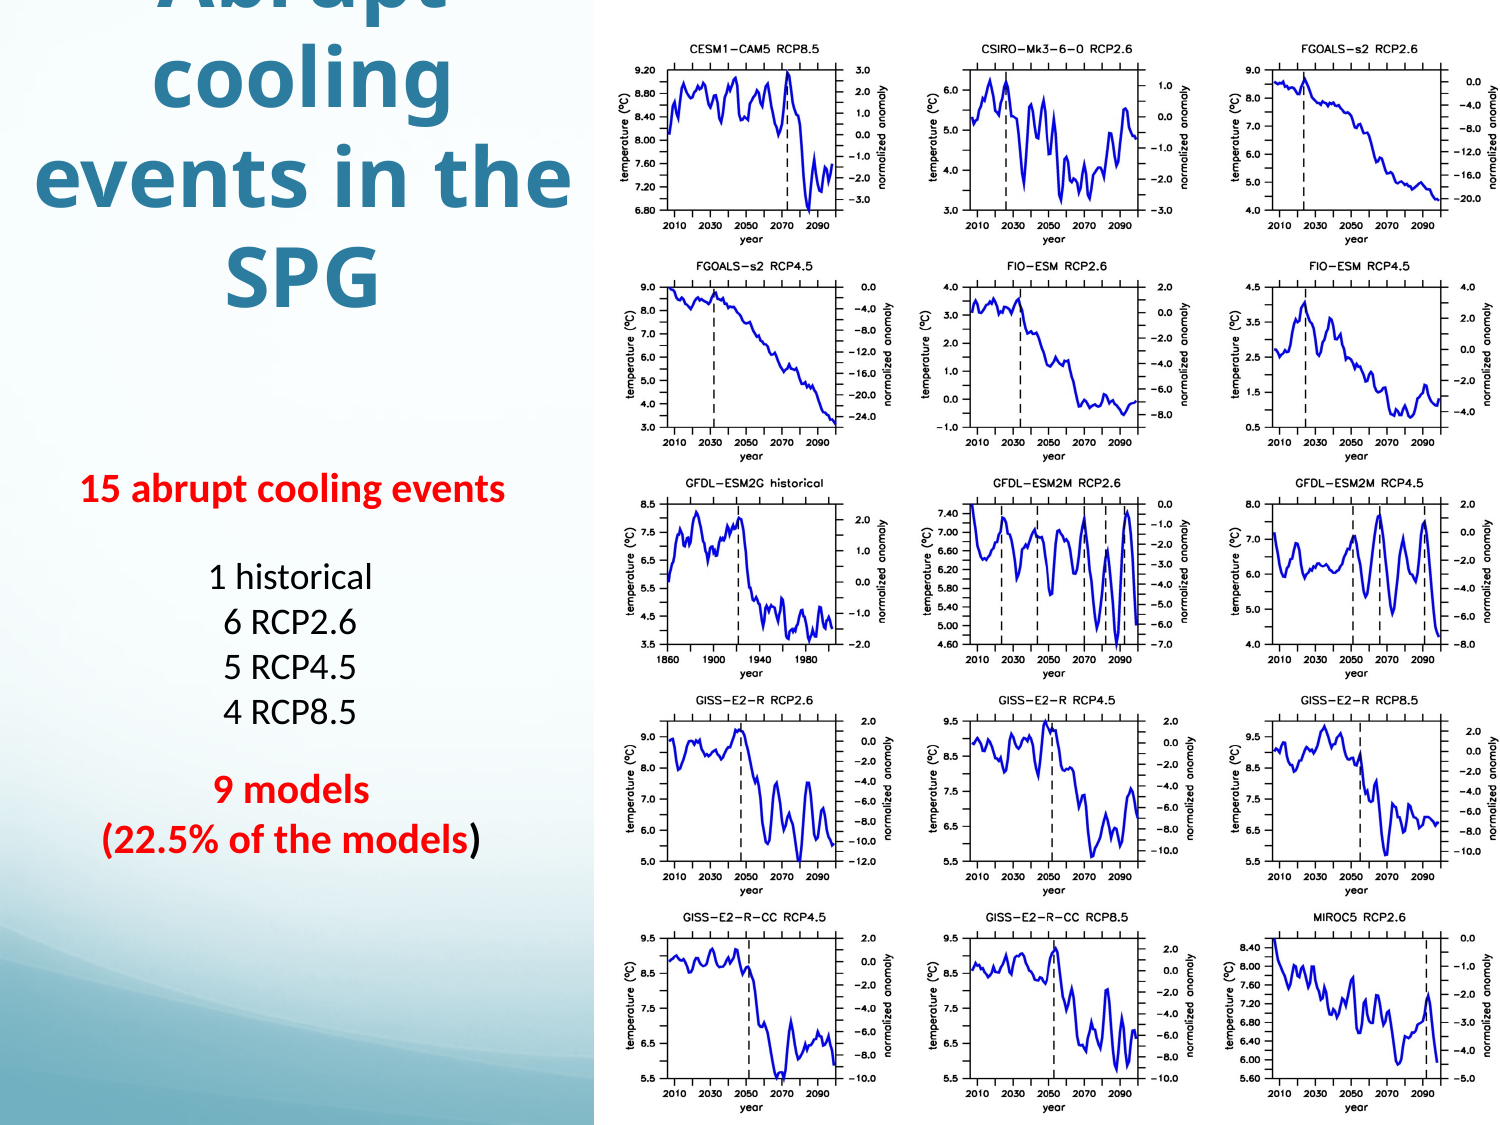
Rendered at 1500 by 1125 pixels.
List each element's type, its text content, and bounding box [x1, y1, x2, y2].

title Abrupt cooling events in the SPG [0, 0, 587, 332]
text_box 9 models (22.5% of the models) [85, 754, 497, 870]
text_box 1 historical 6 RCP2.6 5 RCP4.5 4 RCP8.5 [192, 544, 388, 740]
picture [594, 0, 1500, 1125]
text_box 15 abrupt cooling events [63, 453, 521, 518]
